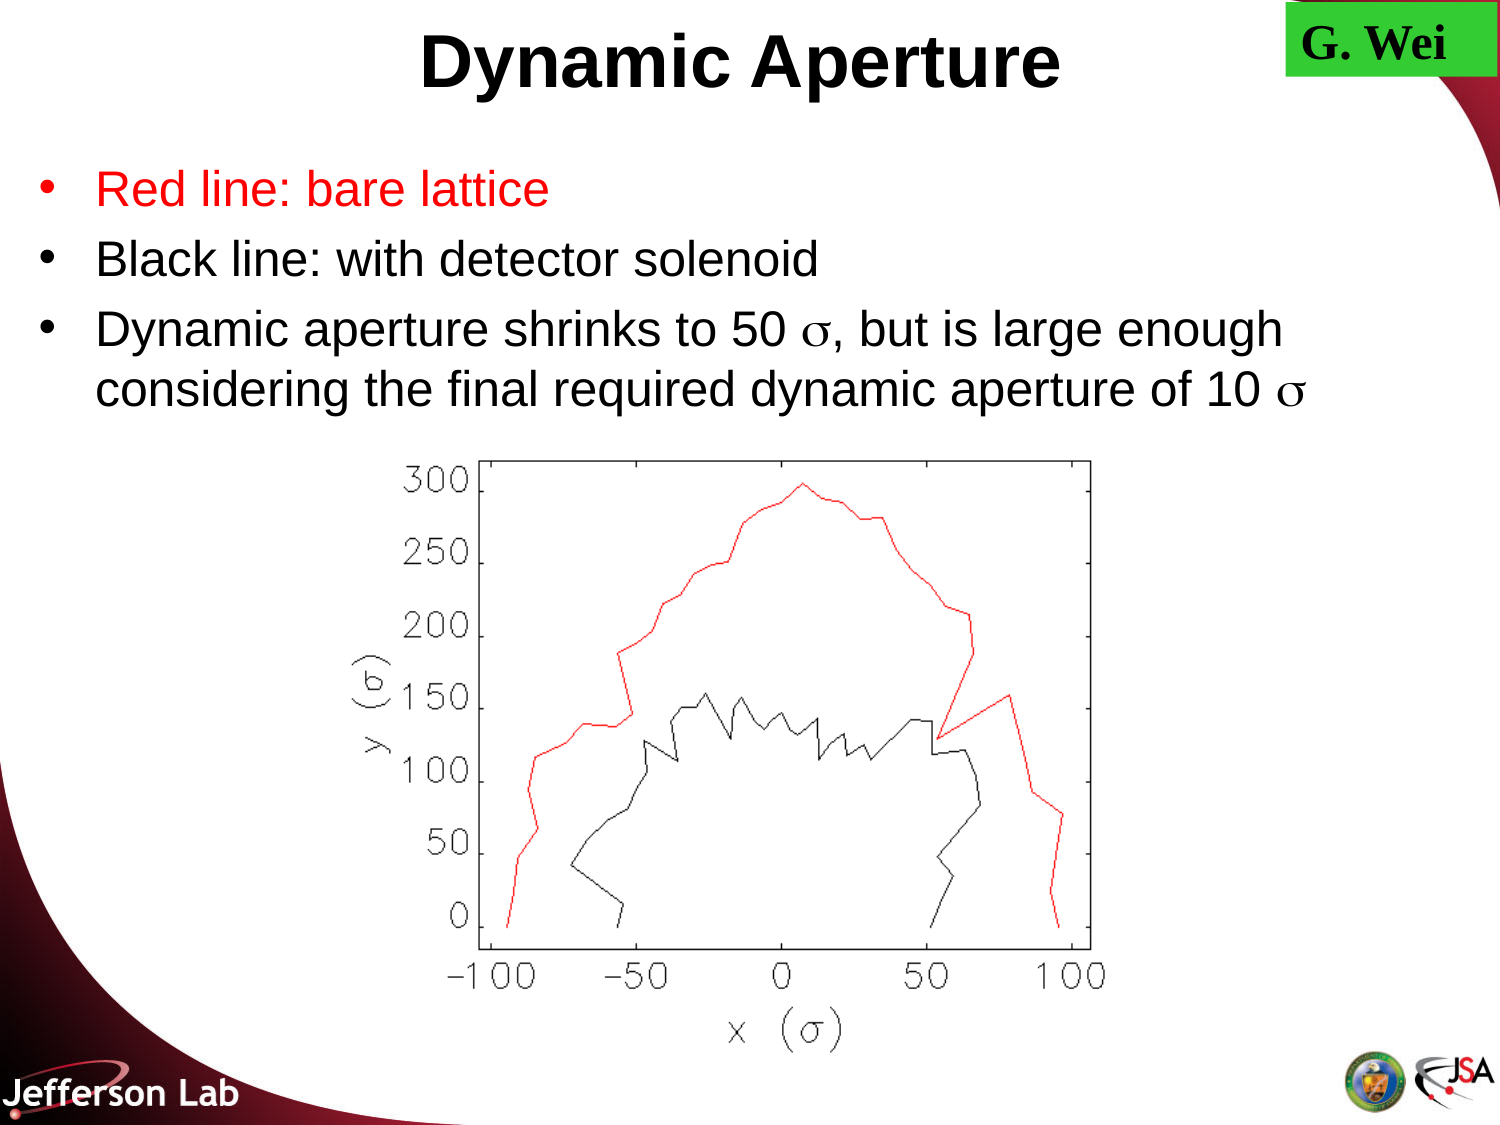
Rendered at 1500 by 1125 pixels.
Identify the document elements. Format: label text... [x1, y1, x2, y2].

text_box G. Wei [1285, 2, 1498, 77]
title Dynamic Aperture [0, 0, 1500, 116]
picture [0, 116, 1500, 1125]
list Red line: bare lattice Black line: with detector solenoid Dynamic aperture shrinks to 50 , but is large enough considering the final required dynamic aperture of 10  [23, 148, 1500, 421]
